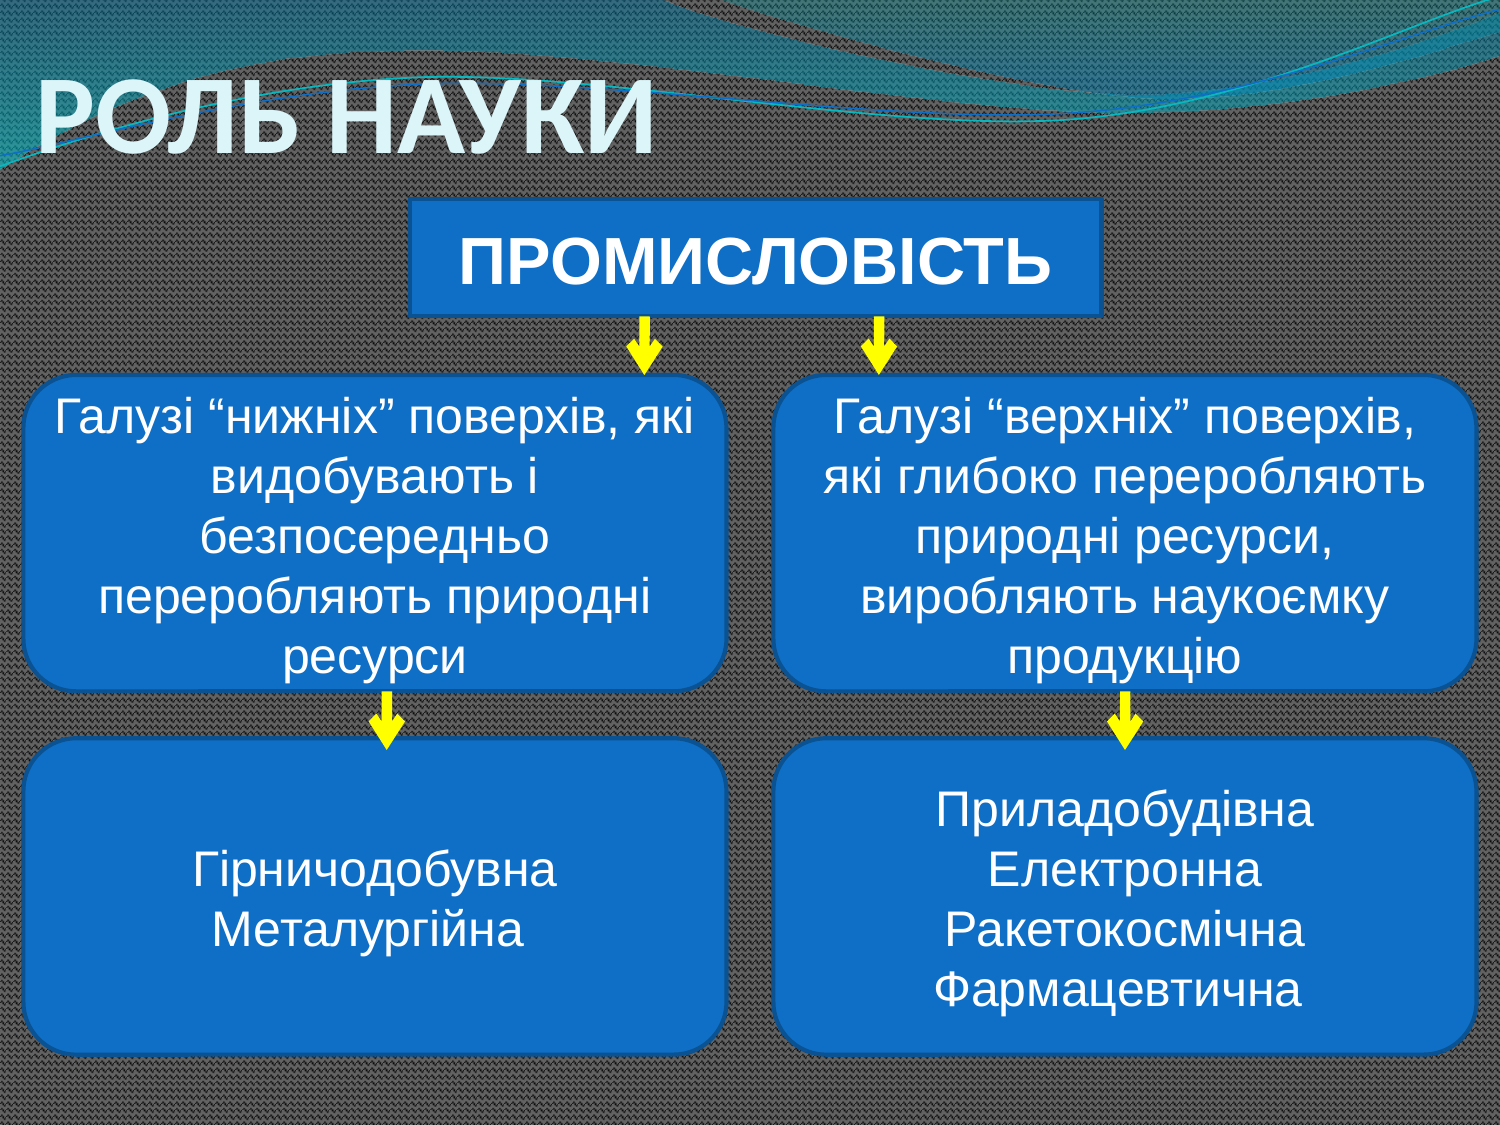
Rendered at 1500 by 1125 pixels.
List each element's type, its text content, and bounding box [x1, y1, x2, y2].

text_box Гірничодобувна Металургійна [21, 736, 729, 1057]
text_box ПРОМИСЛОВІСТЬ [408, 197, 1104, 318]
text_box Галузі “верхніх” поверхів, які глибоко переробляють природні ресурси, виробляють наукоємку продукцію [771, 372, 1479, 694]
title РОЛЬ НАУКИ [35, 0, 1398, 176]
text_box Приладобудівна Електронна Ракетокосмічна Фармацевтична [771, 736, 1479, 1057]
text_box Галузі “нижніх” поверхів, які видобувають і безпосередньо переробляють природні ресурси [21, 372, 729, 694]
